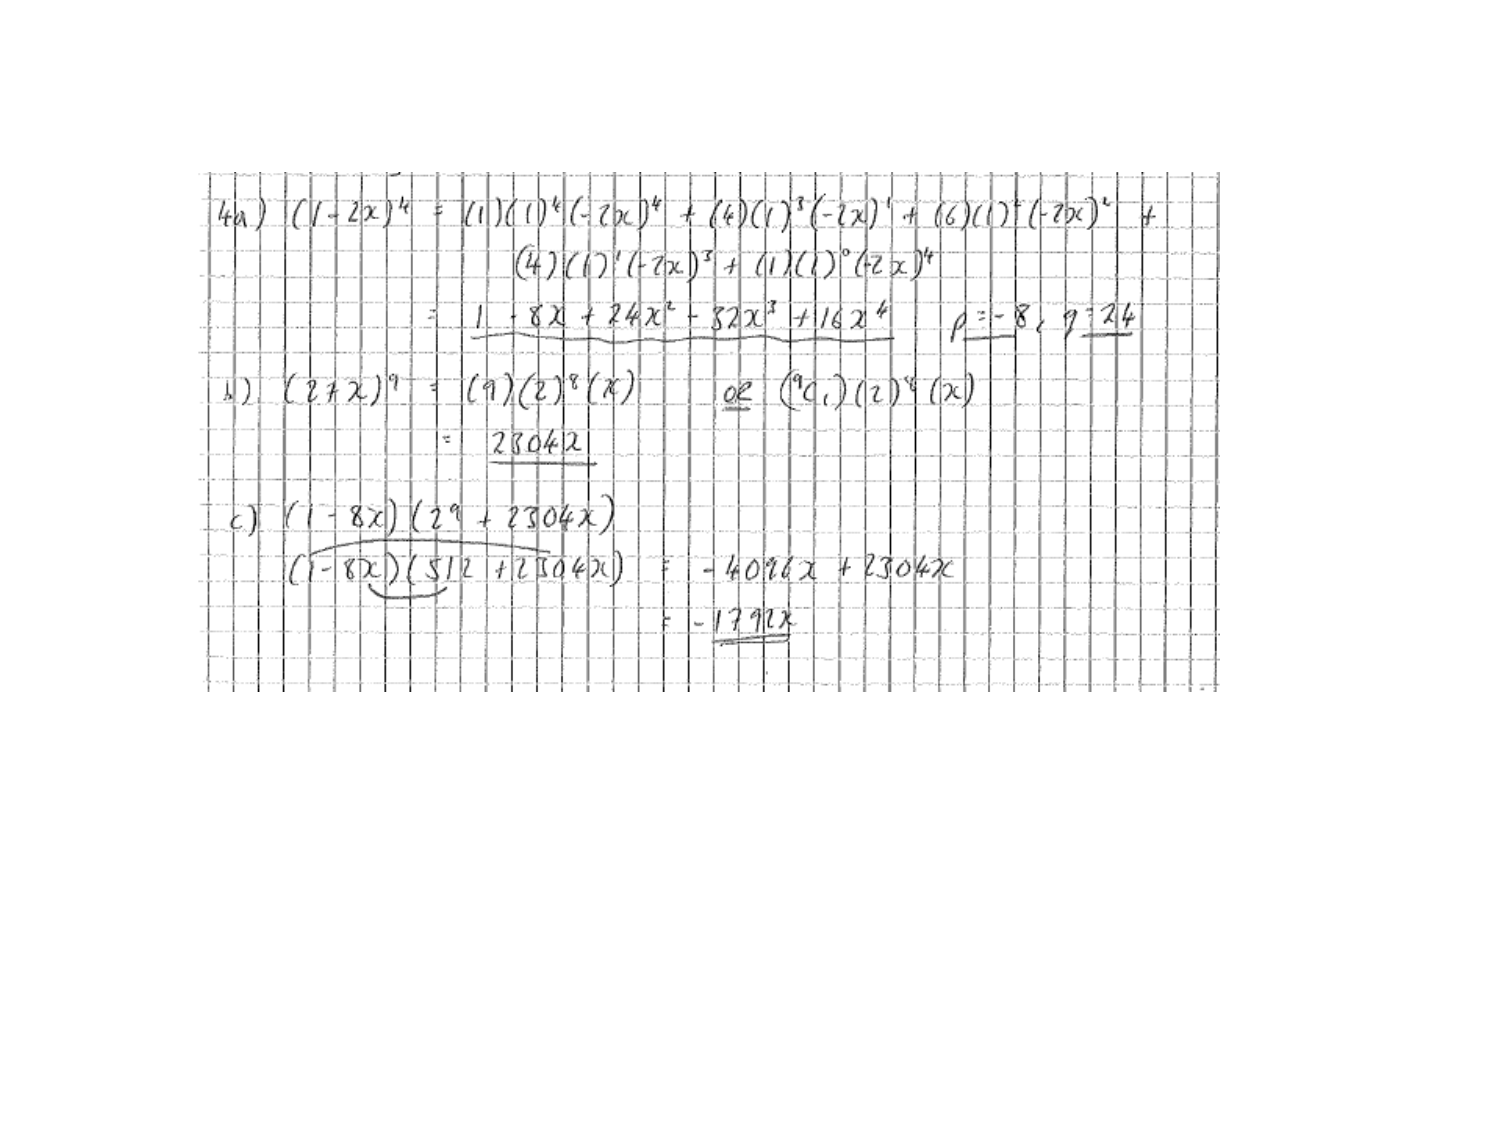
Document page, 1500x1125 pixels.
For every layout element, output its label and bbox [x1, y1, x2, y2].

picture [182, 172, 1220, 692]
